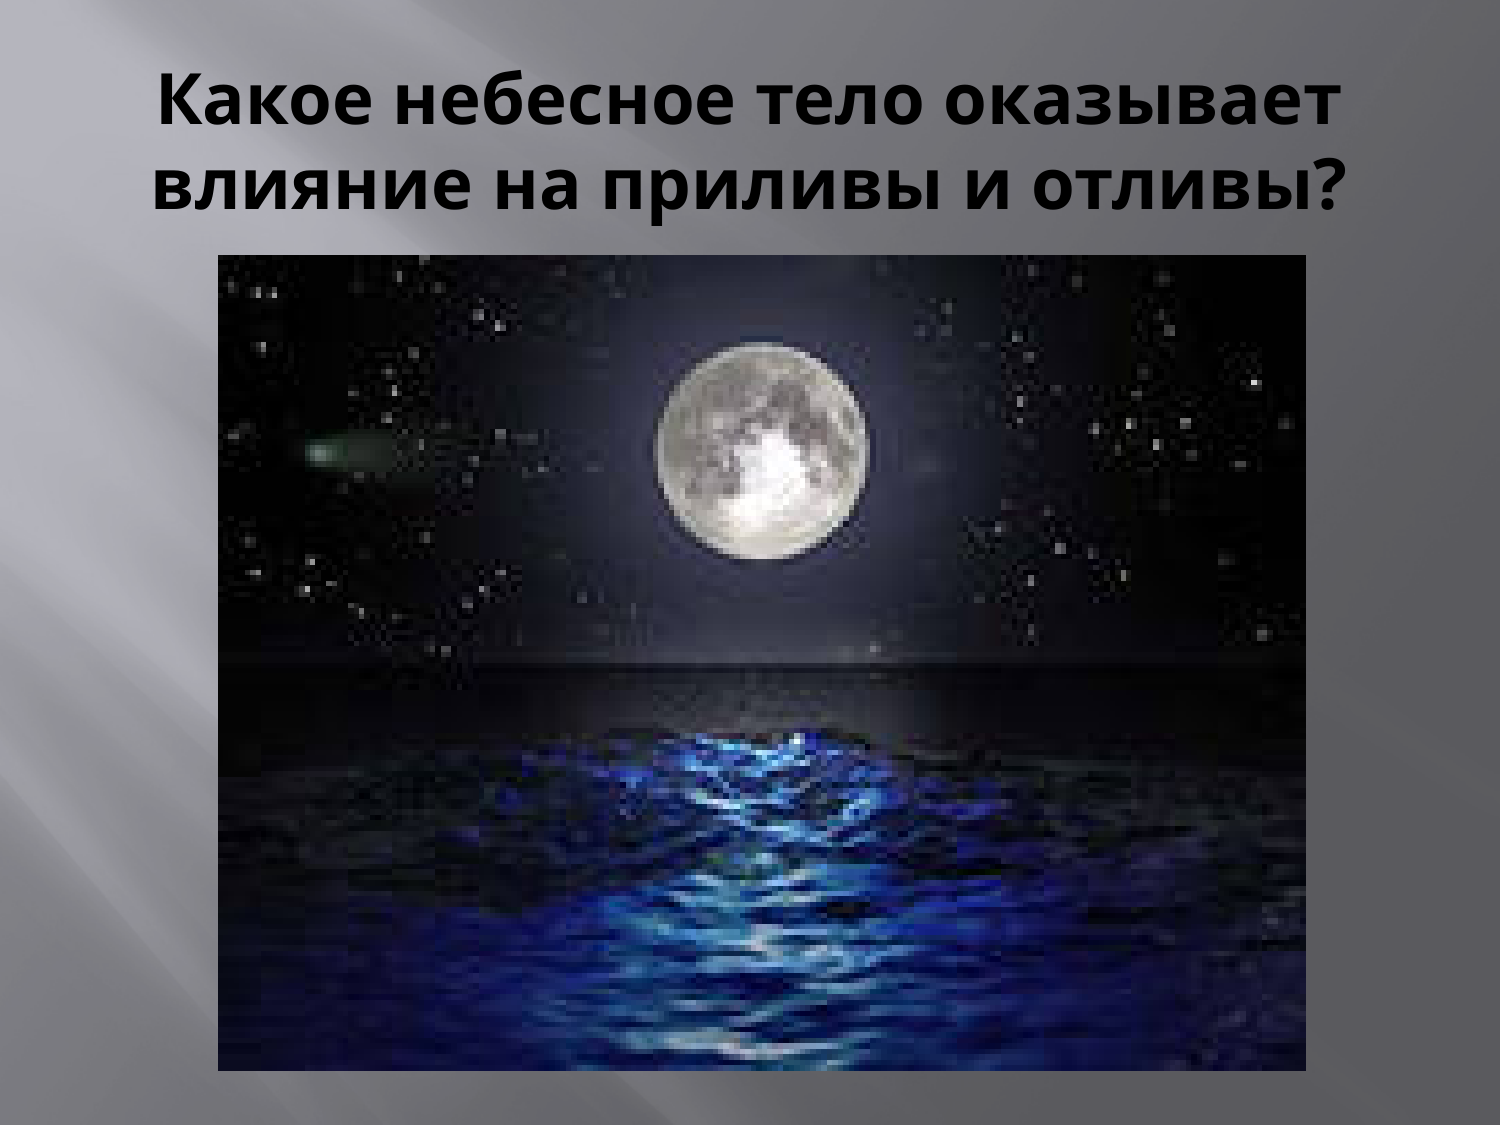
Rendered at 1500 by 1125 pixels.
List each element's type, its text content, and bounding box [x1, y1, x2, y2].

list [218, 255, 1306, 1071]
title Какое небесное тело оказывает влияние на приливы и отливы? [75, 45, 1425, 233]
